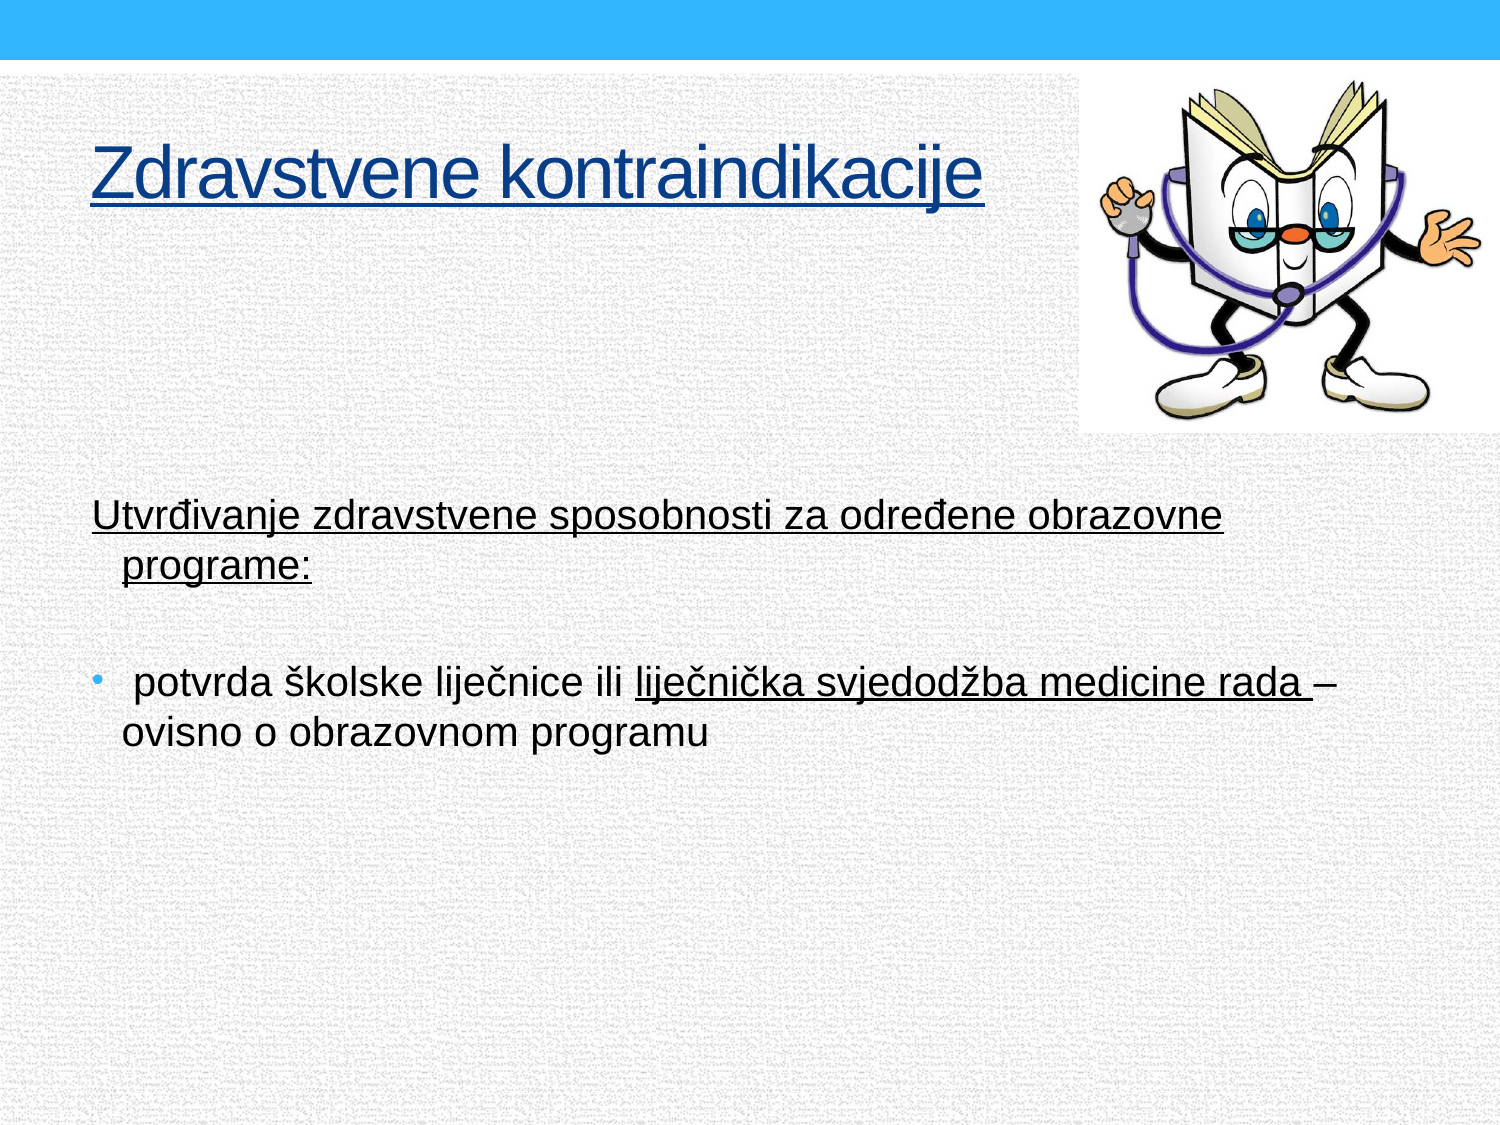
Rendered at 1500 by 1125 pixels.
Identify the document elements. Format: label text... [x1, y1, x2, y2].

title Zdravstvene kontraindikacije [75, 87, 1076, 250]
picture [1079, 66, 1500, 433]
list Utvrđivanje zdravstvene sposobnosti za određene obrazovne programe: potvrda školske liječnice ili liječnička svjedodžba medicine rada – ovisno o obrazovnom programu [76, 479, 1375, 1041]
